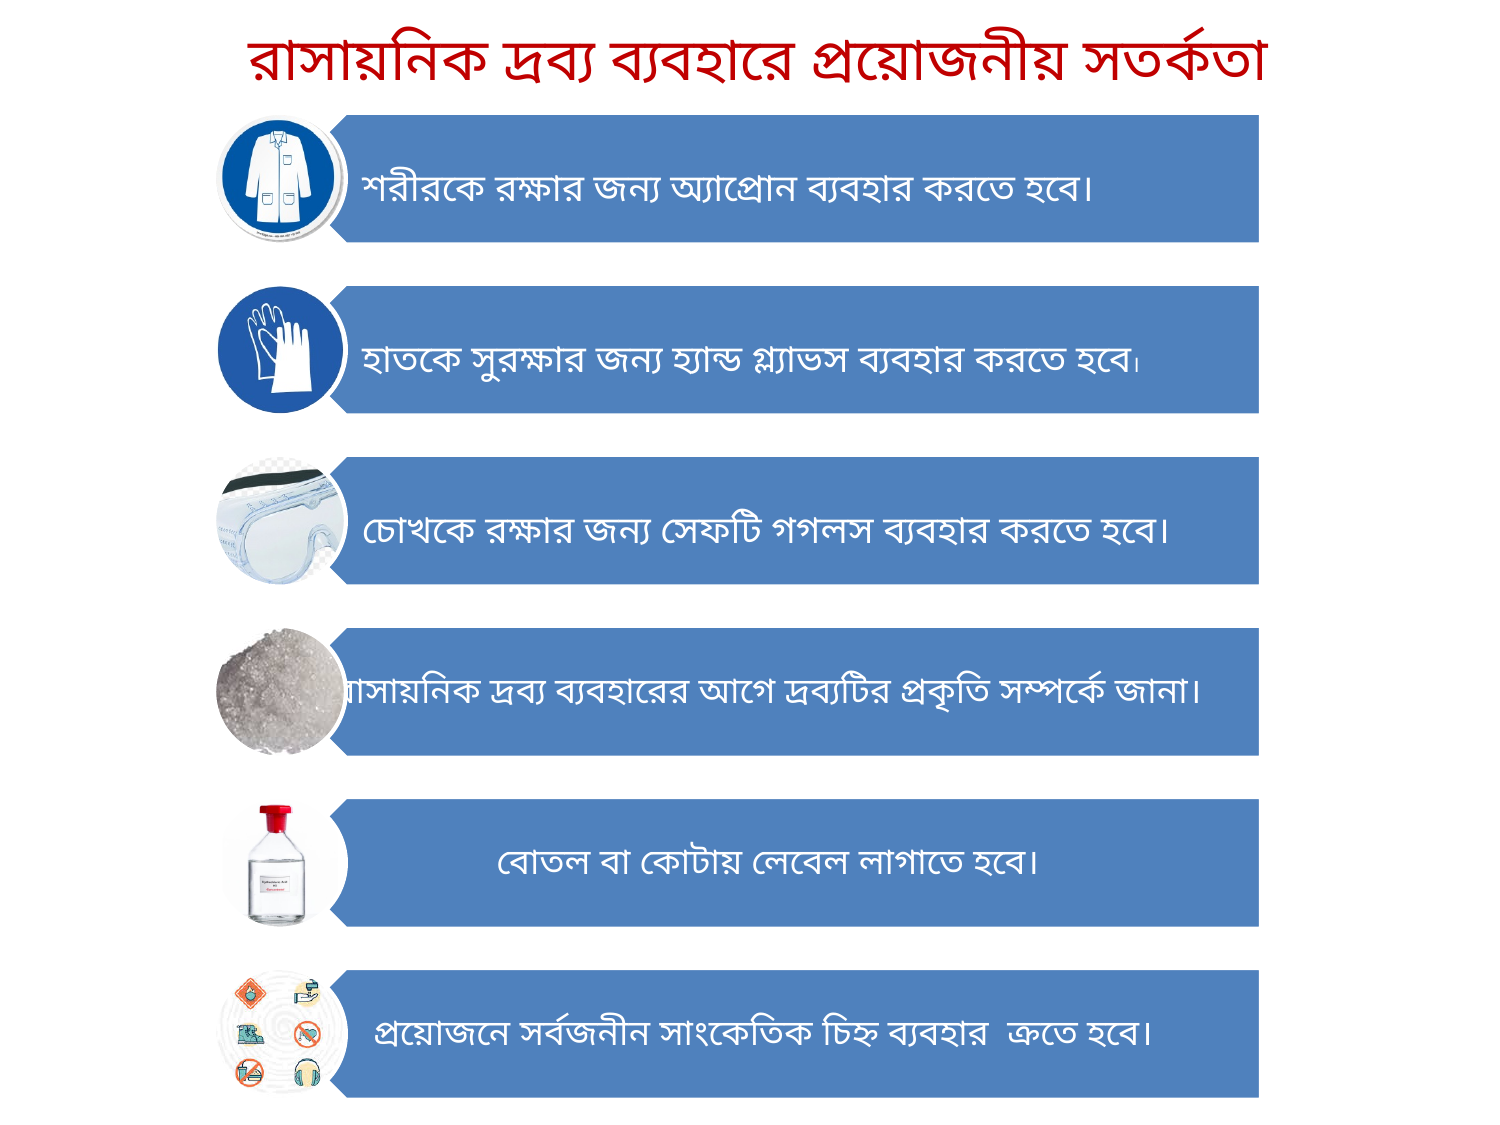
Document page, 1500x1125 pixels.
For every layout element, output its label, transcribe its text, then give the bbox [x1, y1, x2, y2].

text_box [0, 112, 1476, 1101]
text_box রাসায়নিক দ্রব্য ব্যবহারে প্রয়োজনীয় সতর্কতা [72, 14, 1460, 100]
